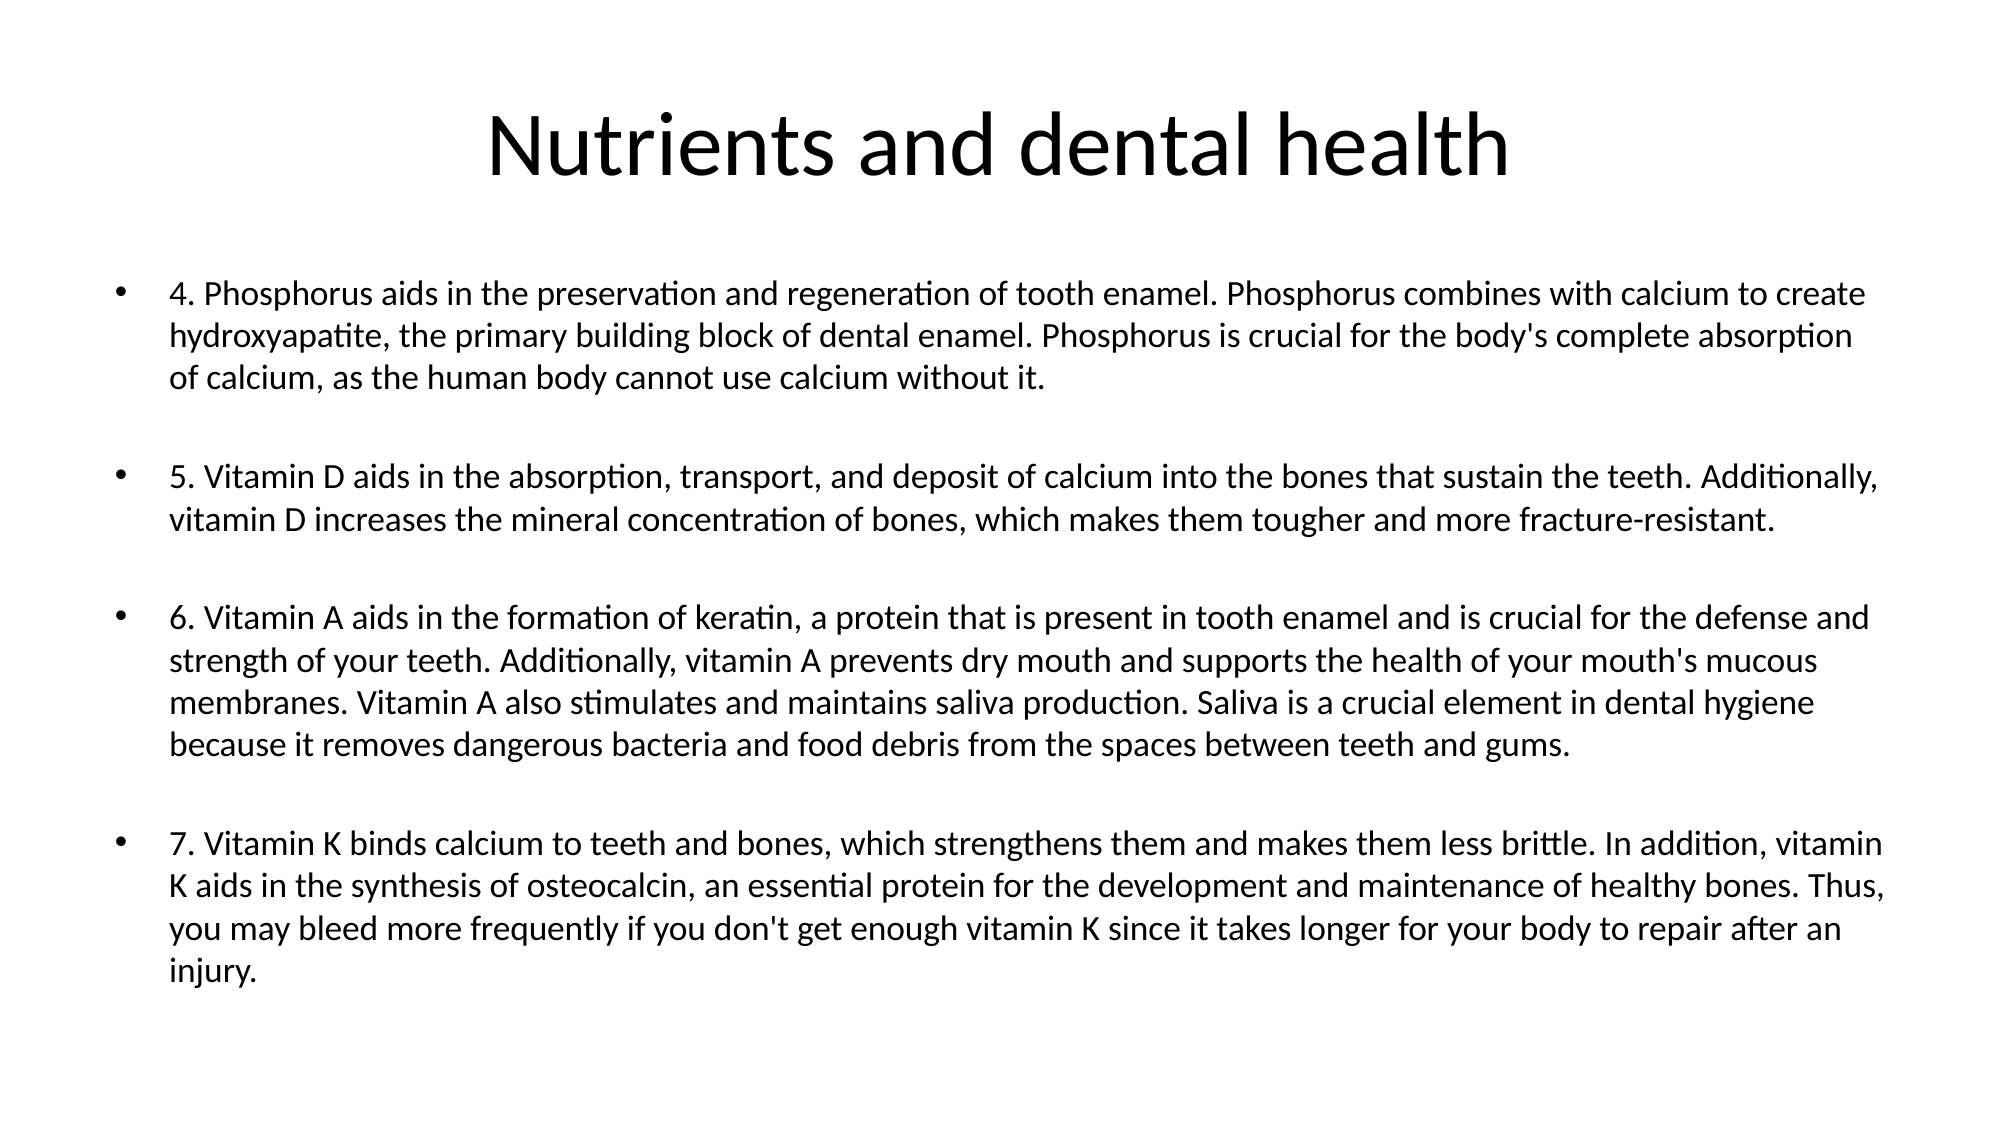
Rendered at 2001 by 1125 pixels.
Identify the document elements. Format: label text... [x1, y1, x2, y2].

list 4. Phosphorus aids in the preservation and regeneration of tooth enamel. Phosphorus combines with calcium to create hydroxyapatite, the primary building block of dental enamel. Phosphorus is crucial for the body's complete absorption of calcium, as the human body cannot use calcium without it. 5. Vitamin D aids in the absorption, transport, and deposit of calcium into the bones that sustain the teeth. Additionally, vitamin D increases the mineral concentration of bones, which makes them tougher and more fracture-resistant. 6. Vitamin A aids in the formation of keratin, a protein that is present in tooth enamel and is crucial for the defense and strength of your teeth. Additionally, vitamin A prevents dry mouth and supports the health of your mouth's mucous membranes. Vitamin A also stimulates and maintains saliva production. Saliva is a crucial element in dental hygiene because it removes dangerous bacteria and food debris from the spaces between teeth and gums. 7. Vitamin K binds calcium to teeth and bones, which strengthens them and makes them less brittle. In addition, vitamin K aids in the synthesis of osteocalcin, an essential protein for the development and maintenance of healthy bones. Thus, you may bleed more frequently if you don't get enough vitamin K since it takes longer for your body to repair after an injury. [99, 262, 1900, 1005]
title Nutrients and dental health [99, 45, 1900, 233]
